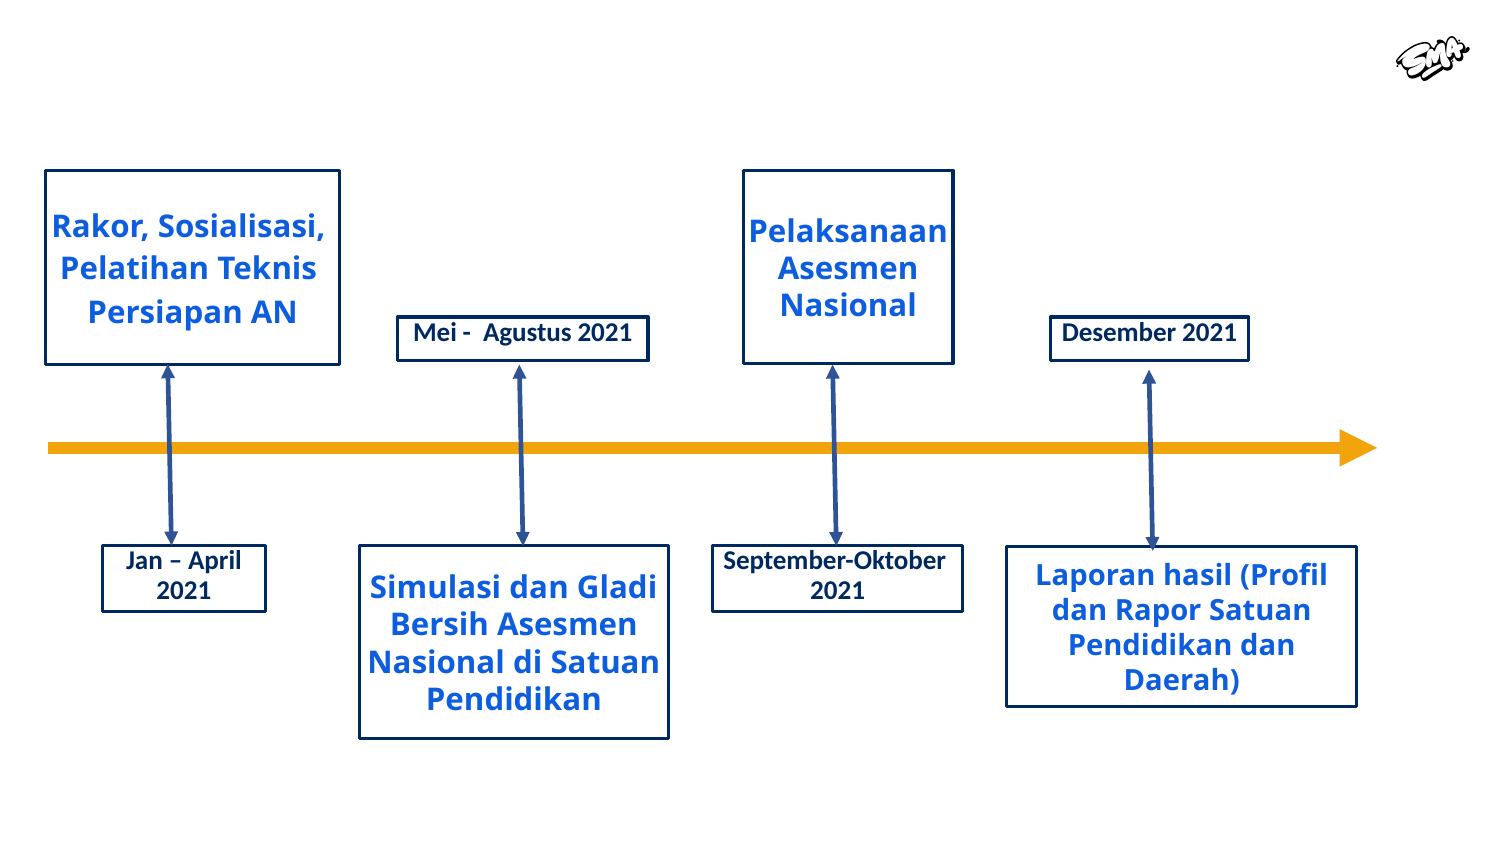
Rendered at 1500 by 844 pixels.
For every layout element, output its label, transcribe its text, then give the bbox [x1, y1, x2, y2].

picture [1385, 14, 1485, 115]
text_box Rakor, Sosialisasi, Pelatihan Teknis Persiapan AN [45, 170, 340, 365]
text_box Jan – April 2021 [102, 545, 266, 612]
text_box Desember 2021 [1050, 316, 1249, 361]
text_box Simulasi dan Gladi Bersih Asesmen Nasional di Satuan Pendidikan [359, 545, 669, 739]
text_box Pelaksanaan Asesmen Nasional [743, 170, 954, 364]
text_box Laporan hasil (Profil dan Rapor Satuan Pendidikan dan Daerah) [1006, 546, 1357, 707]
text_box September-Oktober 2021 [712, 545, 963, 612]
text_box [167, 363, 172, 546]
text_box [832, 364, 837, 547]
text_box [519, 364, 524, 547]
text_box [1148, 369, 1153, 552]
text_box Mei - Agustus 2021 [397, 316, 649, 361]
